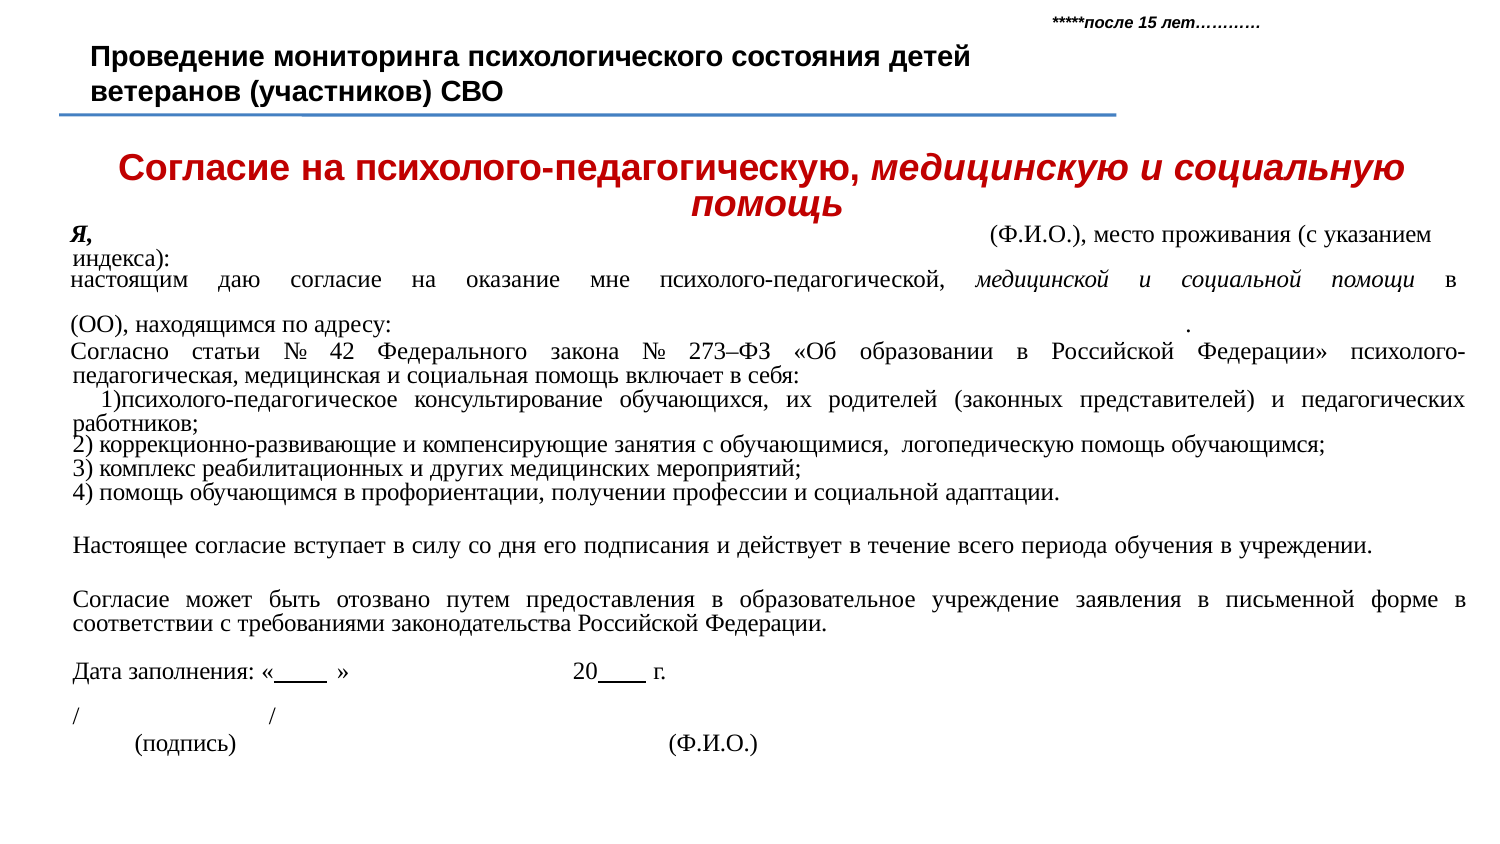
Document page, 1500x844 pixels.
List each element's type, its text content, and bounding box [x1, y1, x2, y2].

text_box *****после 15 лет………… [1049, 9, 1267, 32]
text_box Согласие на психолого-педагогическую, медицинскую и социальную помощь Я, (Ф.И.О.), место проживания (с указанием индекса): настоящим даю согласие на оказание мне психолого-педагогической, медицинской и социальной помощи в (ОО), находящимся по адресу: . Согласно статьи № 42 Федерального закона № 273–ФЗ «Об образовании в Российской Федерации» психолого- педагогическая, медицинская и социальная помощь включает в себя: психолого-педагогическое консультирование обучающихся, их родителей (законных представителей) и педагогических работников; коррекционно-развивающие и компенсирующие занятия с обучающимися, логопедическую помощь обучающимся; комплекс реабилитационных и других медицинских мероприятий; помощь обучающимся в профориентации, получении профессии и социальной адаптации. Настоящее согласие вступает в силу со дня его подписания и действует в течение всего периода обучения в учреждении. Согласие может быть отозвано путем предоставления в образовательное учреждение заявления в письменной форме в соответствии с требованиями законодательства Российской Федерации. Дата заполнения: « » 20 г. / / (подпись) (Ф.И.О.) [70, 140, 1472, 757]
title Проведение мониторинга психологического состояния детей ветеранов (участников) СВО [49, 35, 1104, 179]
